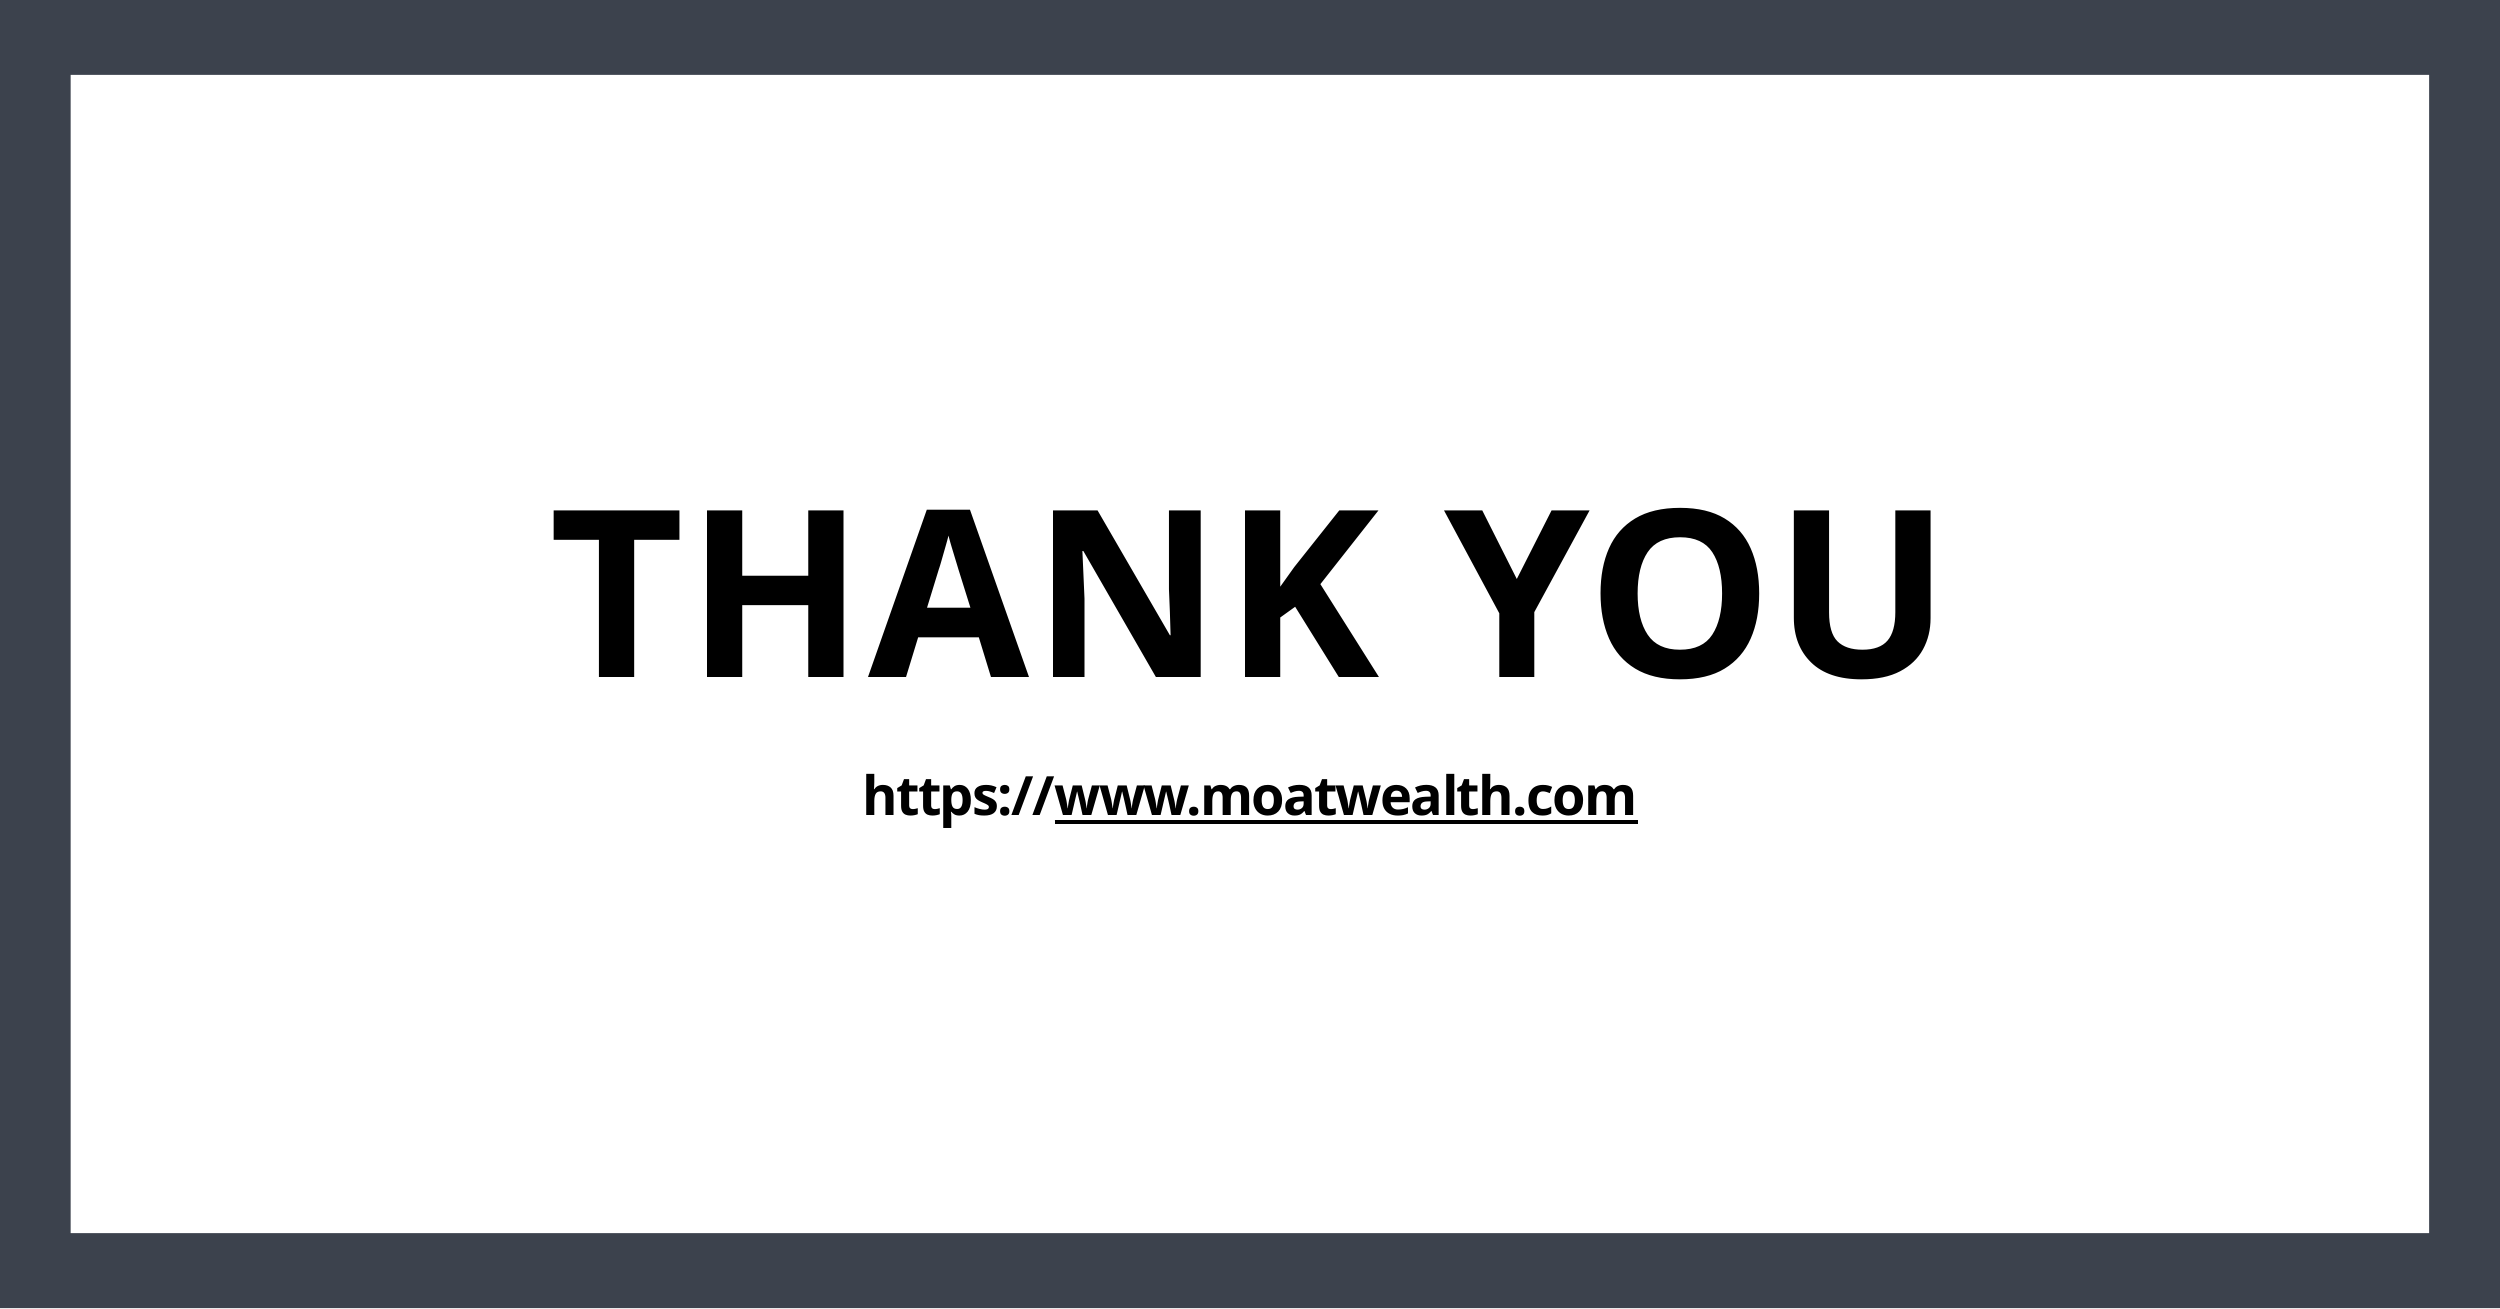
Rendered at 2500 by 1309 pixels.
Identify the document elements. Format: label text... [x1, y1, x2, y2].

title THANK YOU https://www.moatwealth.com [466, 284, 2034, 836]
